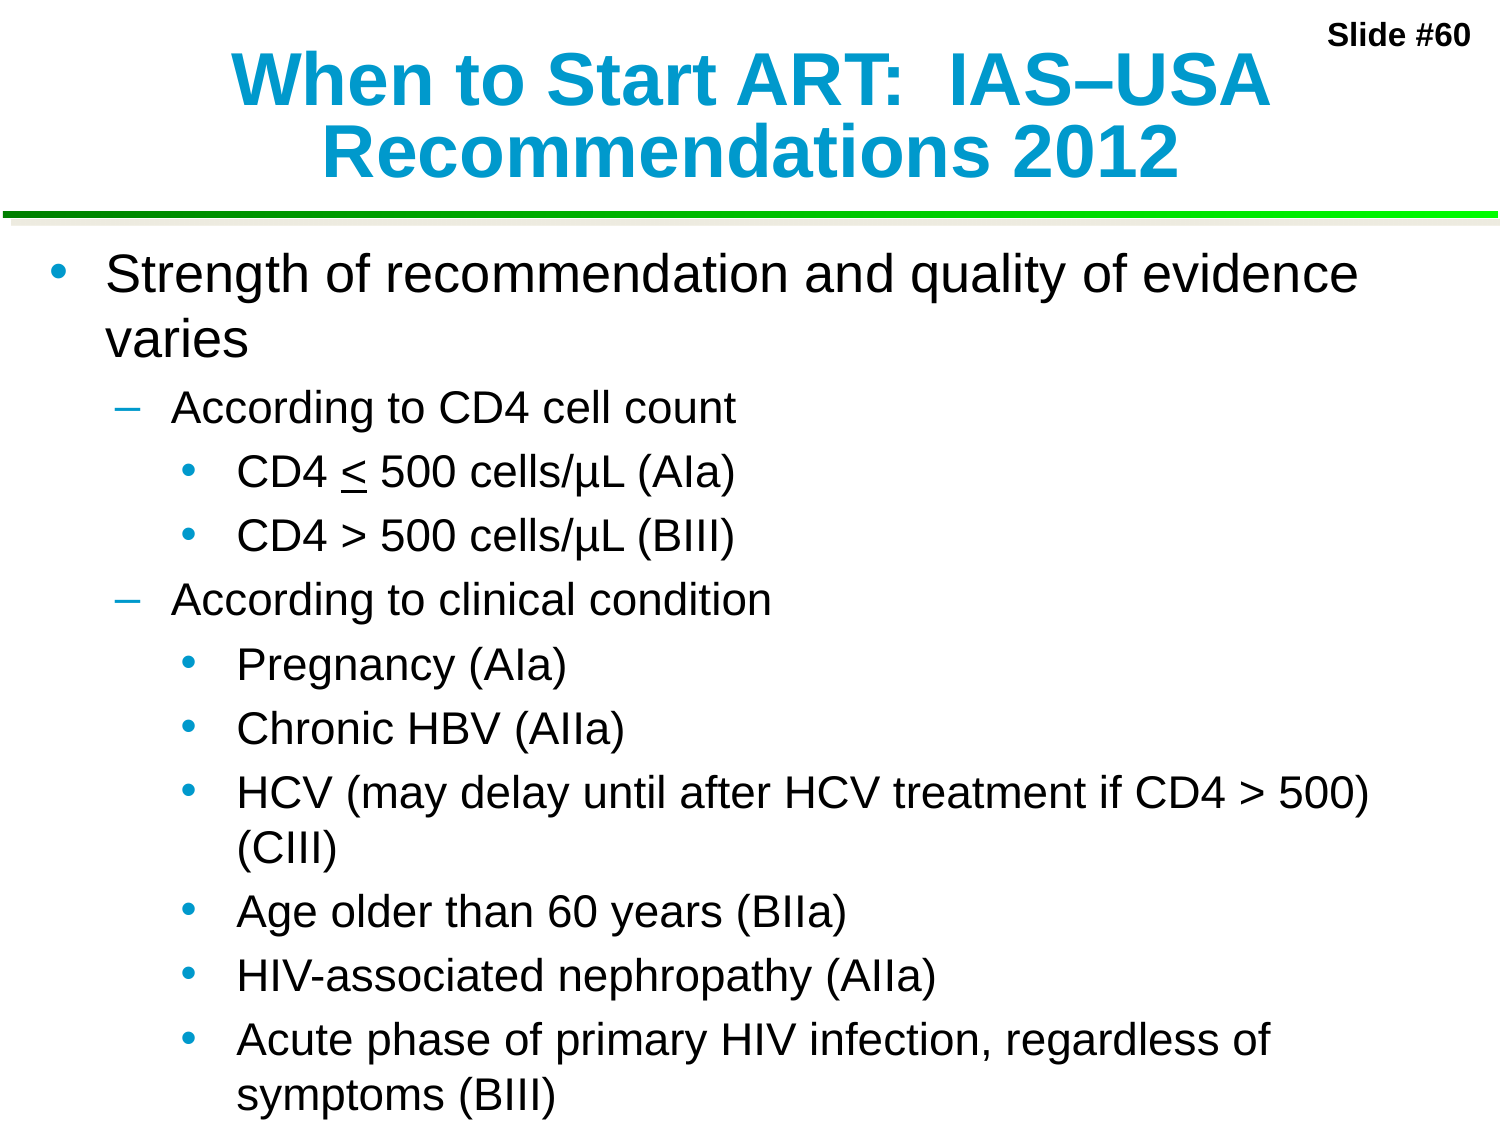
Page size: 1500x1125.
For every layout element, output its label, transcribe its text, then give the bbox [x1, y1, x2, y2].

title When to Start ART: IAS–USA Recommendations 2012 [22, 26, 1480, 211]
text_box [2, 211, 1498, 218]
list Strength of recommendation and quality of evidence varies According to CD4 cell count CD4 < 500 cells/µL (AIa) CD4 > 500 cells/µL (BIII) According to clinical condition Pregnancy (AIa) Chronic HBV (AIIa) HCV (may delay until after HCV treatment if CD4 > 500) (CIII) Age older than 60 years (BIIa) HIV-associated nephropathy (AIIa) Acute phase of primary HIV infection, regardless of symptoms (BIII) [25, 231, 1500, 1075]
